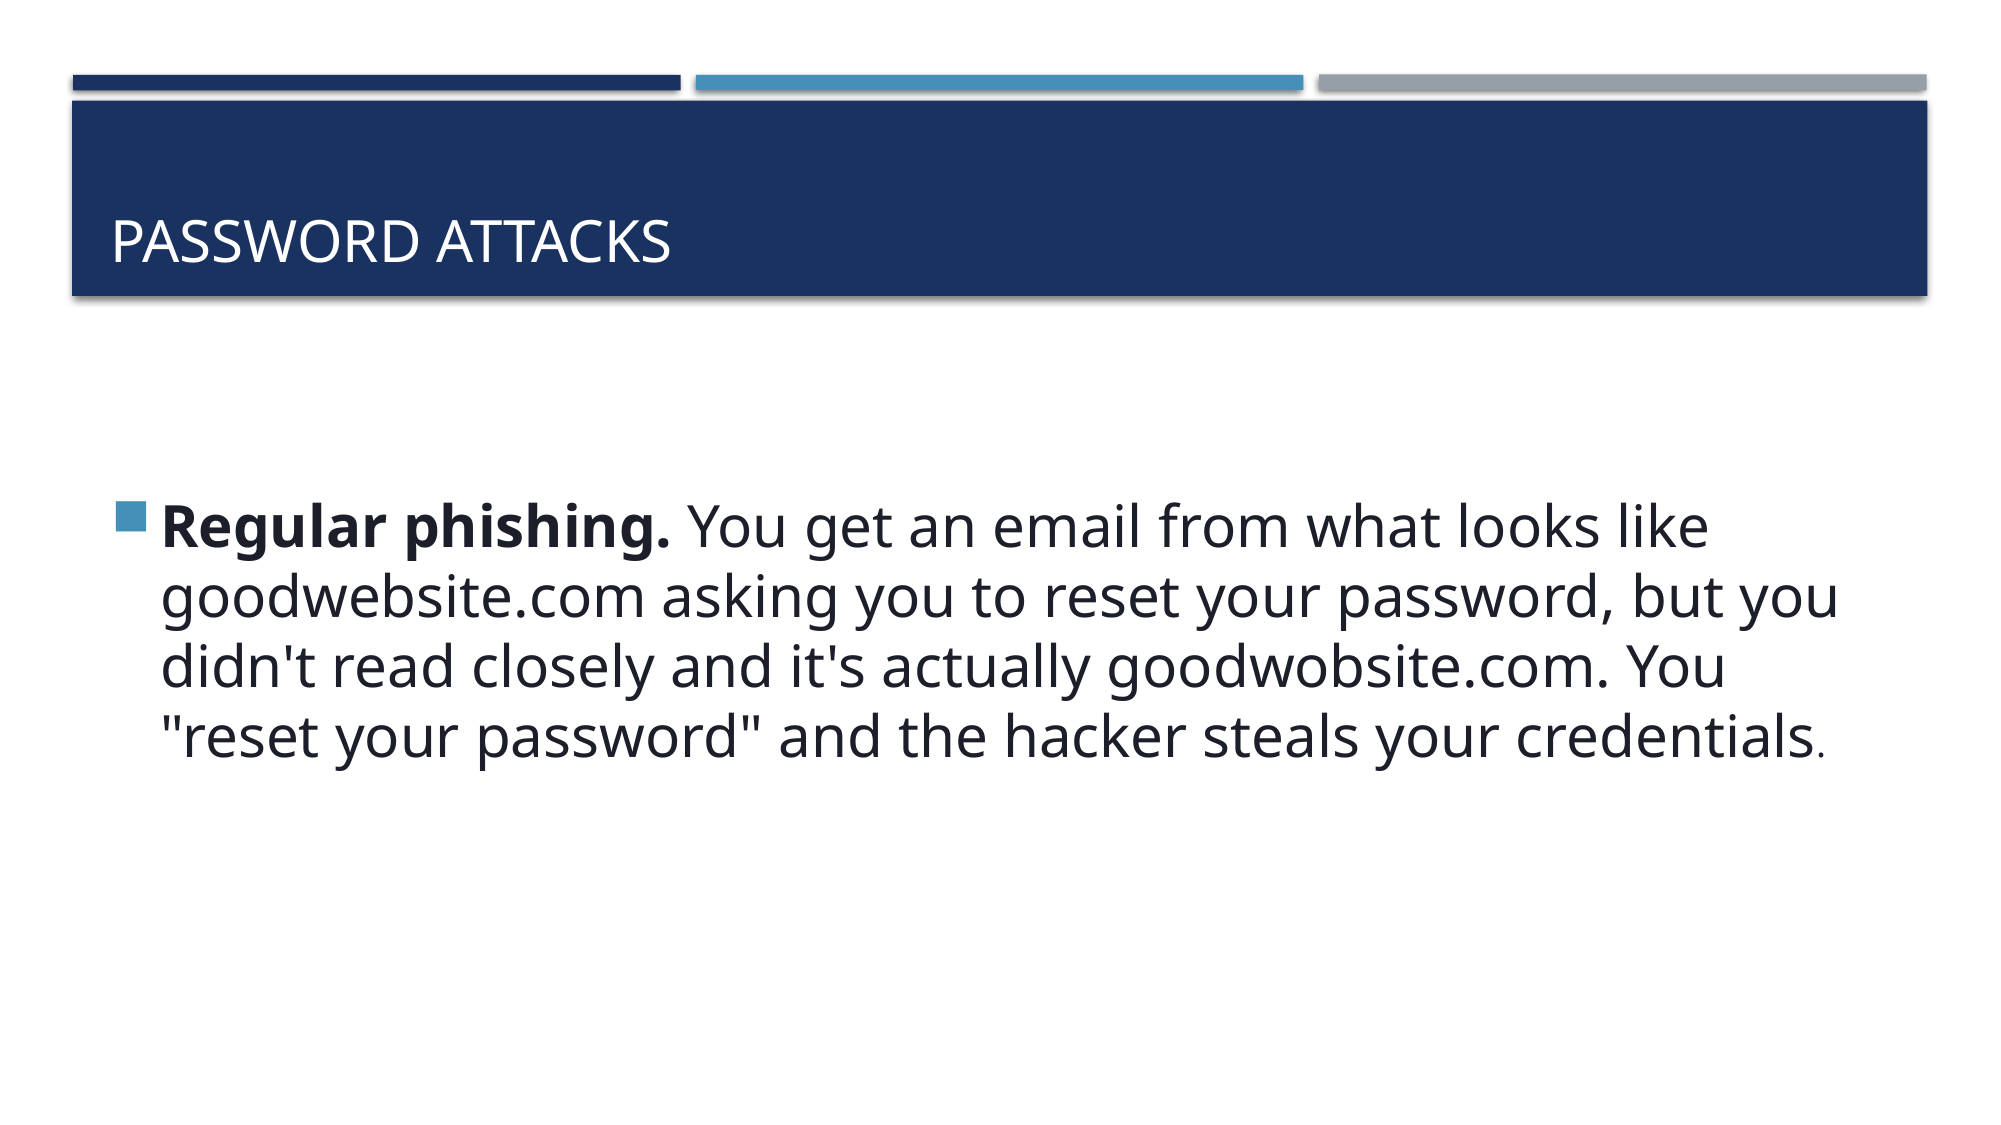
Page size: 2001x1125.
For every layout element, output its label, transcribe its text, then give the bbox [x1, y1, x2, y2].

list Regular phishing. You get an email from what looks like goodwebsite.com asking you to reset your password, but you didn't read closely and it's actually goodwobsite.com. You "reset your password" and the hacker steals your credentials. [95, 357, 1905, 962]
title Password attacks [95, 115, 1905, 282]
